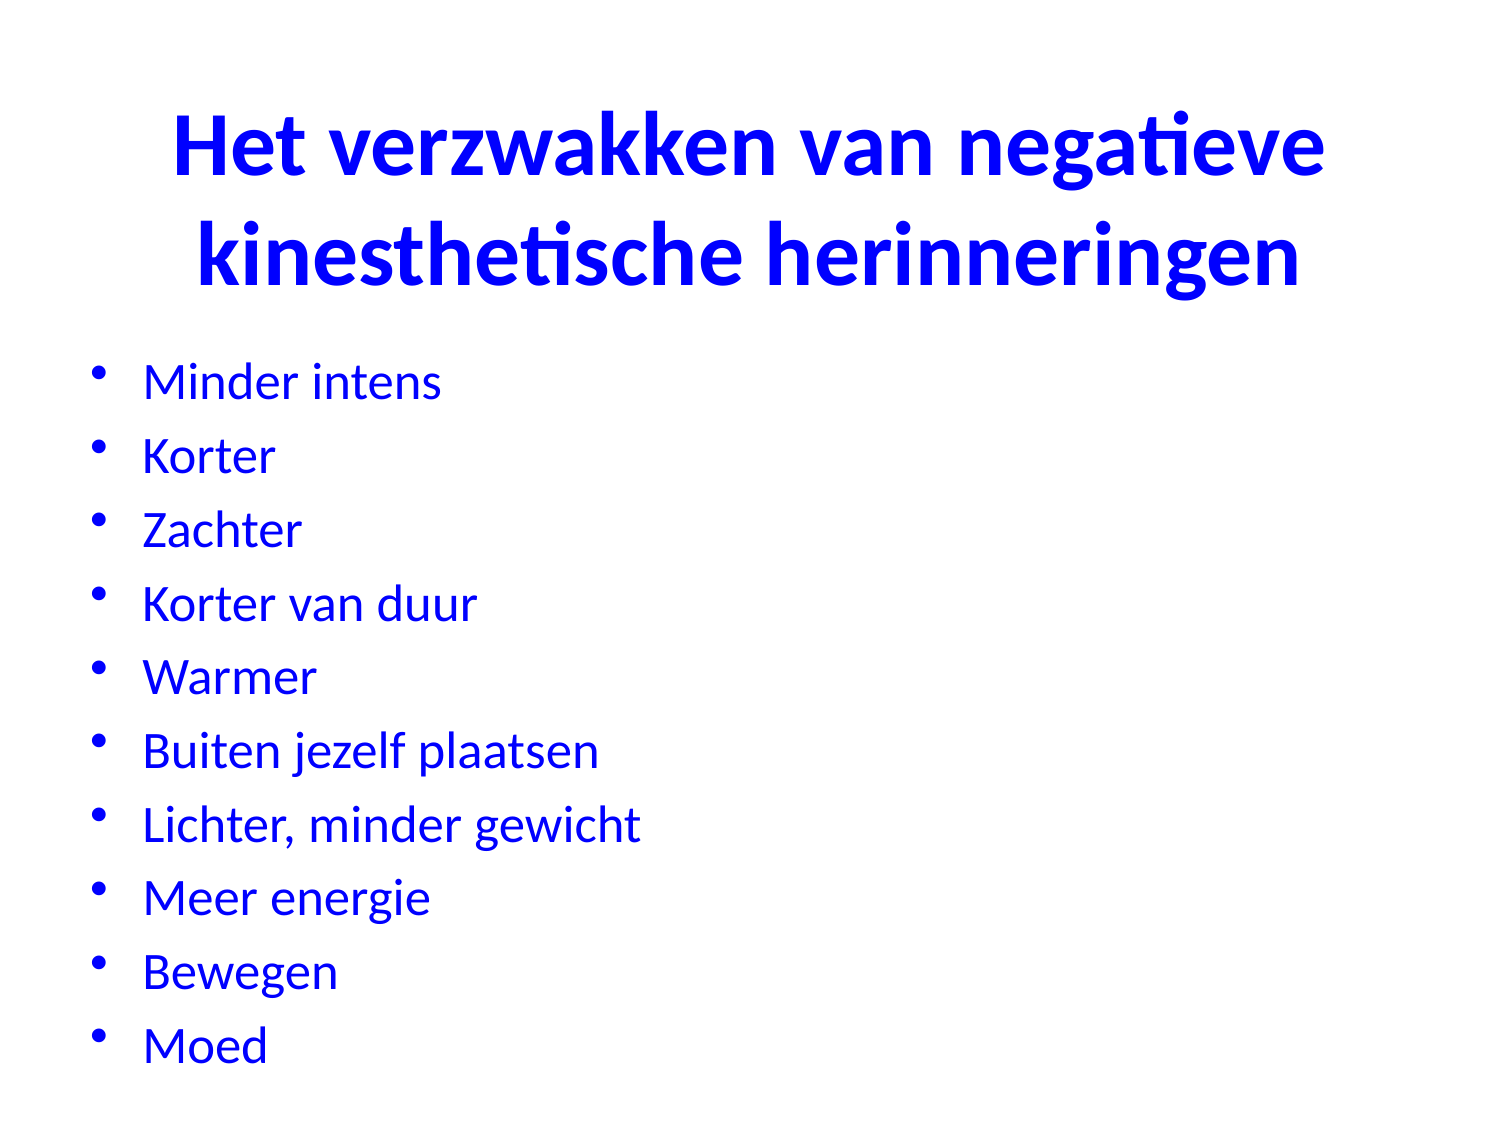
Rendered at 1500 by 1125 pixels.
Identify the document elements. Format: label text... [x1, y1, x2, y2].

title Het verzwakken van negatieve kinesthetische herinneringen [112, 99, 1388, 288]
list Minder intens Korter Zachter Korter van duur Warmer Buiten jezelf plaatsen Lichter, minder gewicht Meer energie Bewegen Moed [74, 339, 774, 1083]
